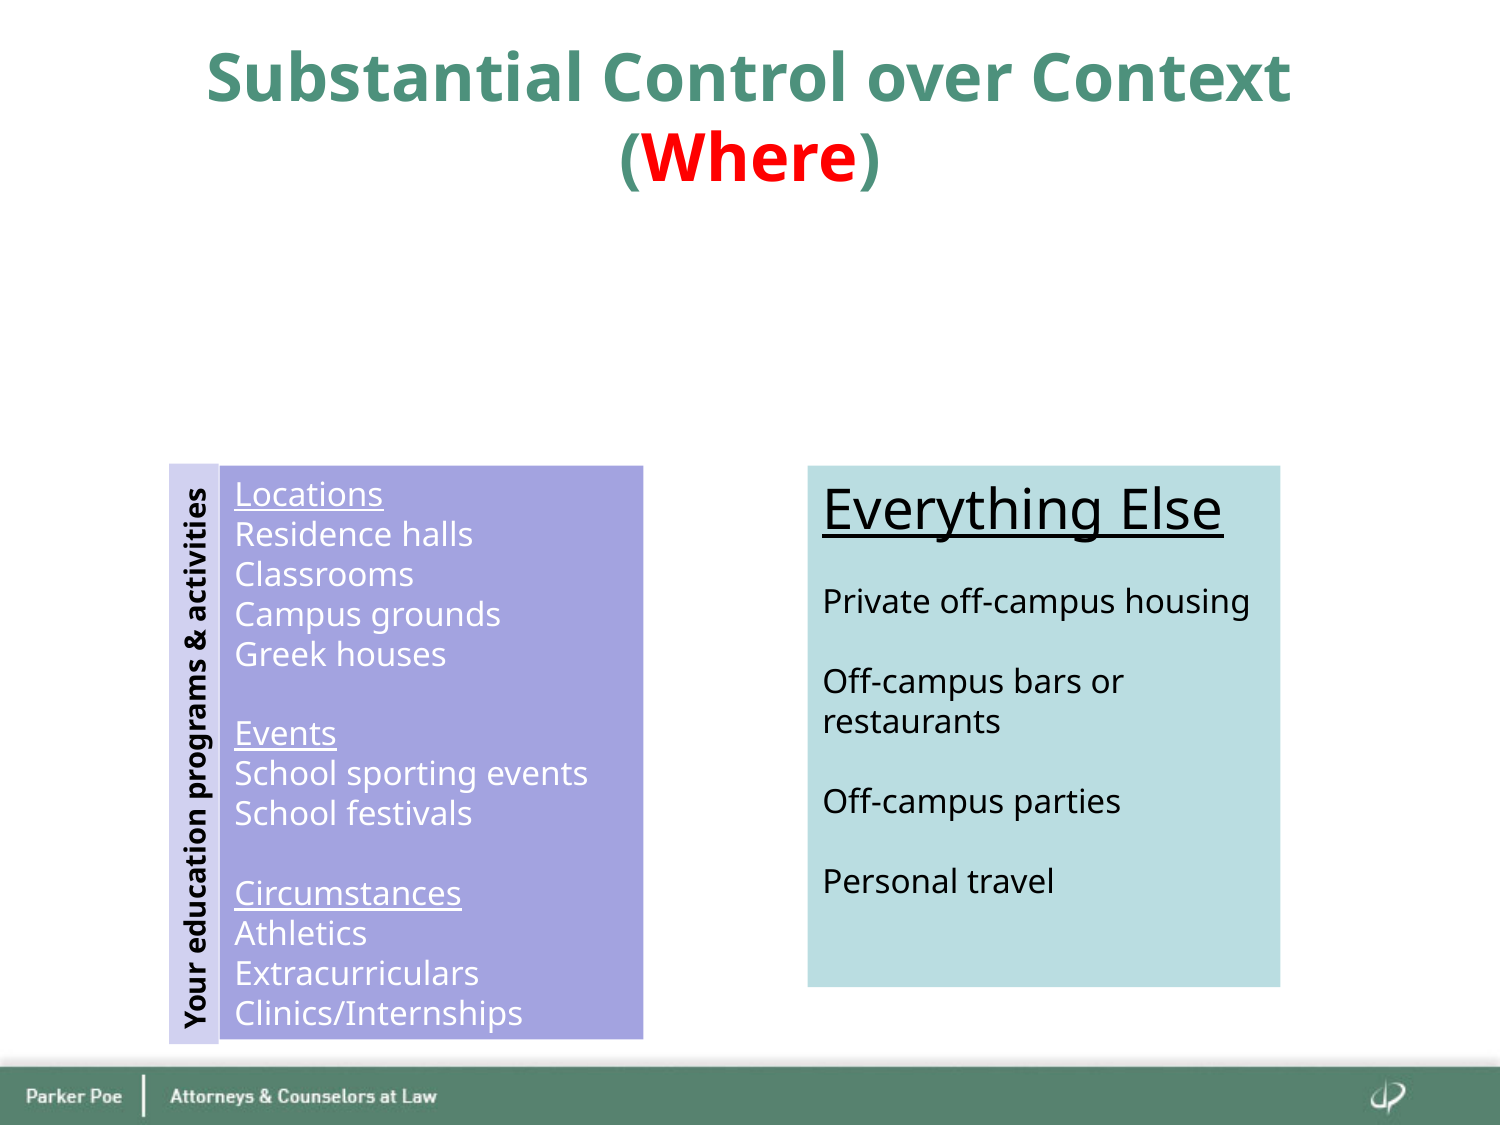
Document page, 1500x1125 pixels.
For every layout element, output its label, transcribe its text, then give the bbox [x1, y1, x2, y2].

text_box Everything Else Private off-campus housing Off-campus bars or restaurants Off-campus parties Personal travel [807, 465, 1281, 988]
picture [0, 0, 1500, 1125]
title Substantial Control over Context (Where) [74, 37, 1426, 193]
text_box Locations Residence halls Classrooms Campus grounds Greek houses Events School sporting events School festivals Circumstances Athletics Extracurriculars Clinics/Internships [219, 465, 644, 1040]
text_box Your education programs & activities [169, 463, 219, 1045]
